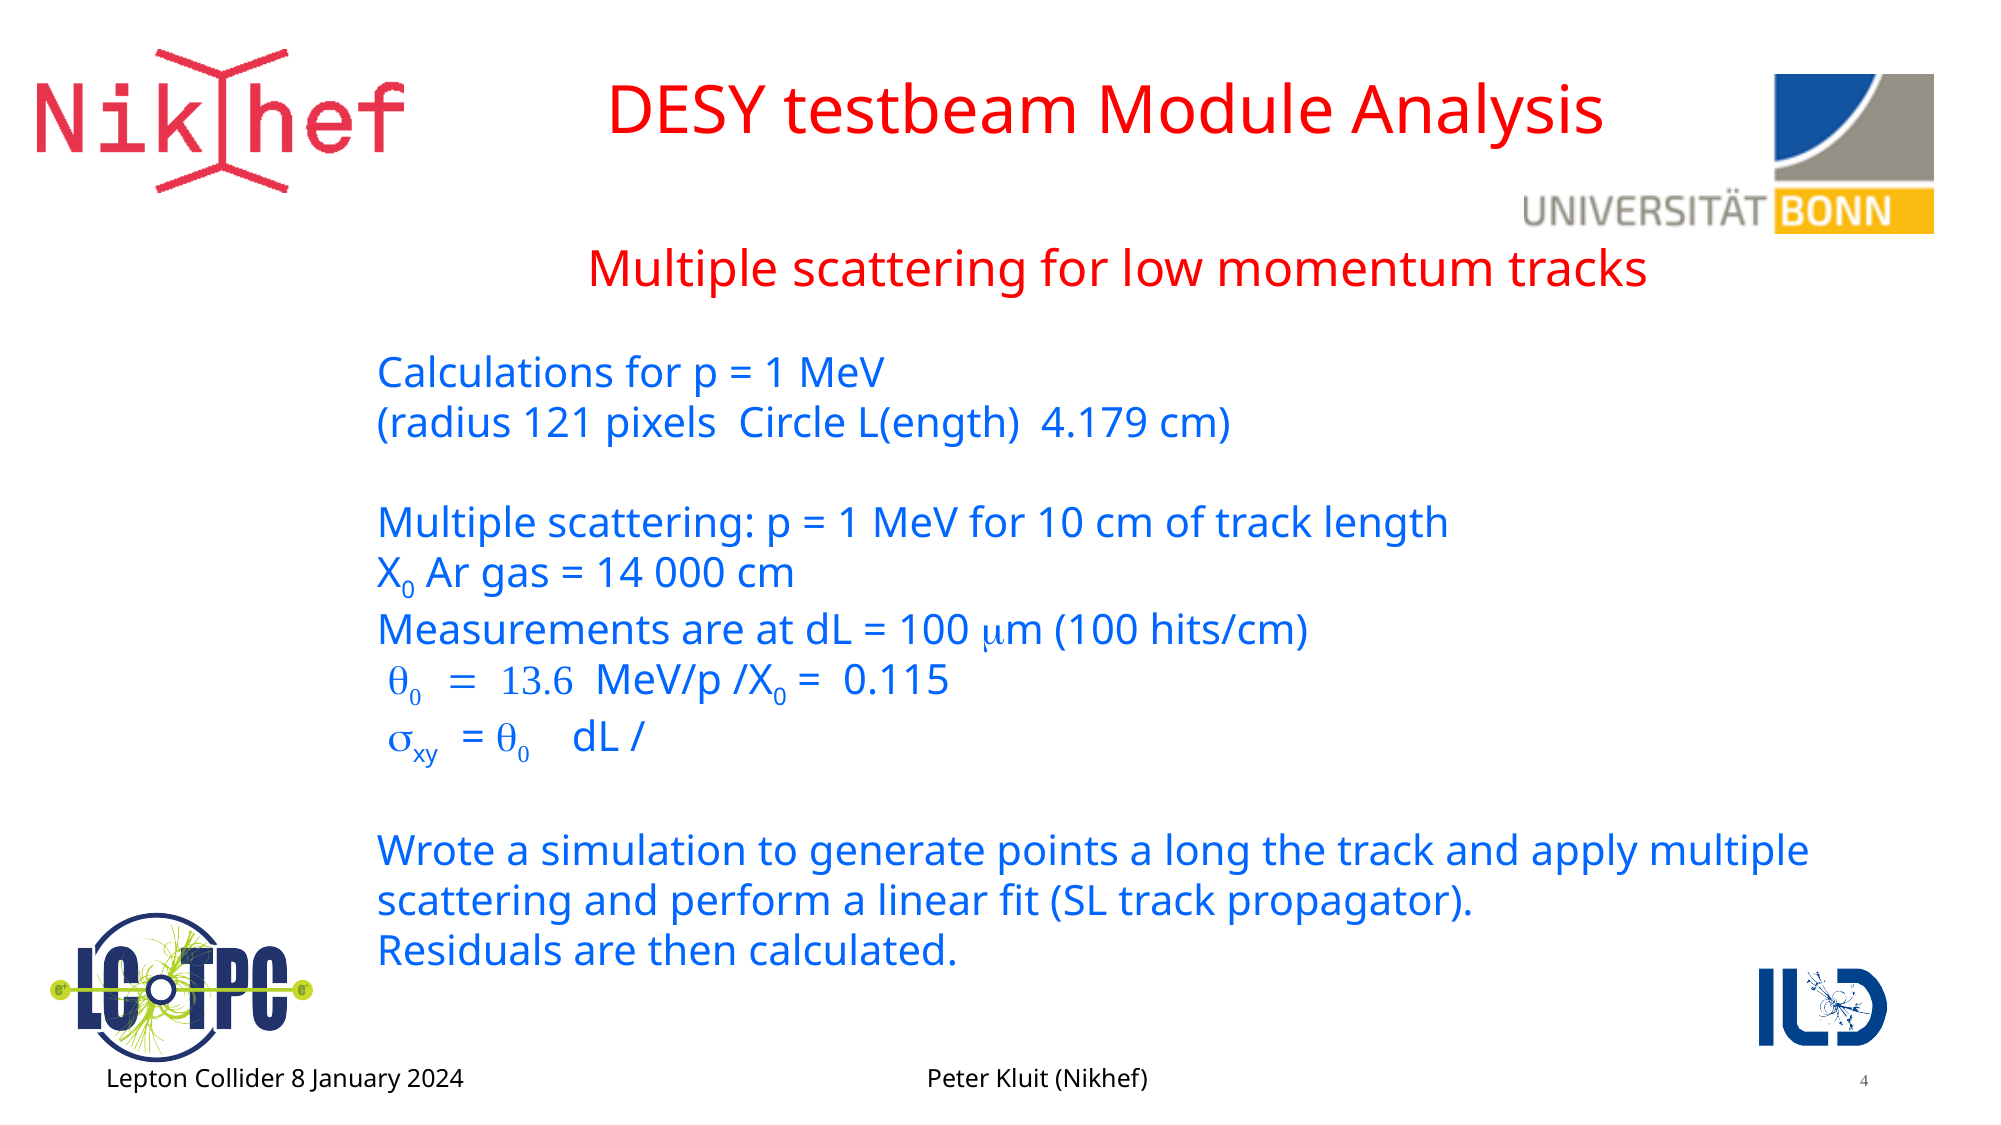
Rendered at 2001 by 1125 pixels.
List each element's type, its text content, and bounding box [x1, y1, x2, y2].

text_box DESY testbeam Module Analysis [591, 59, 1622, 155]
picture [1733, 949, 1913, 1065]
picture [1524, 74, 1934, 234]
picture [49, 912, 313, 1063]
picture [37, 49, 404, 194]
